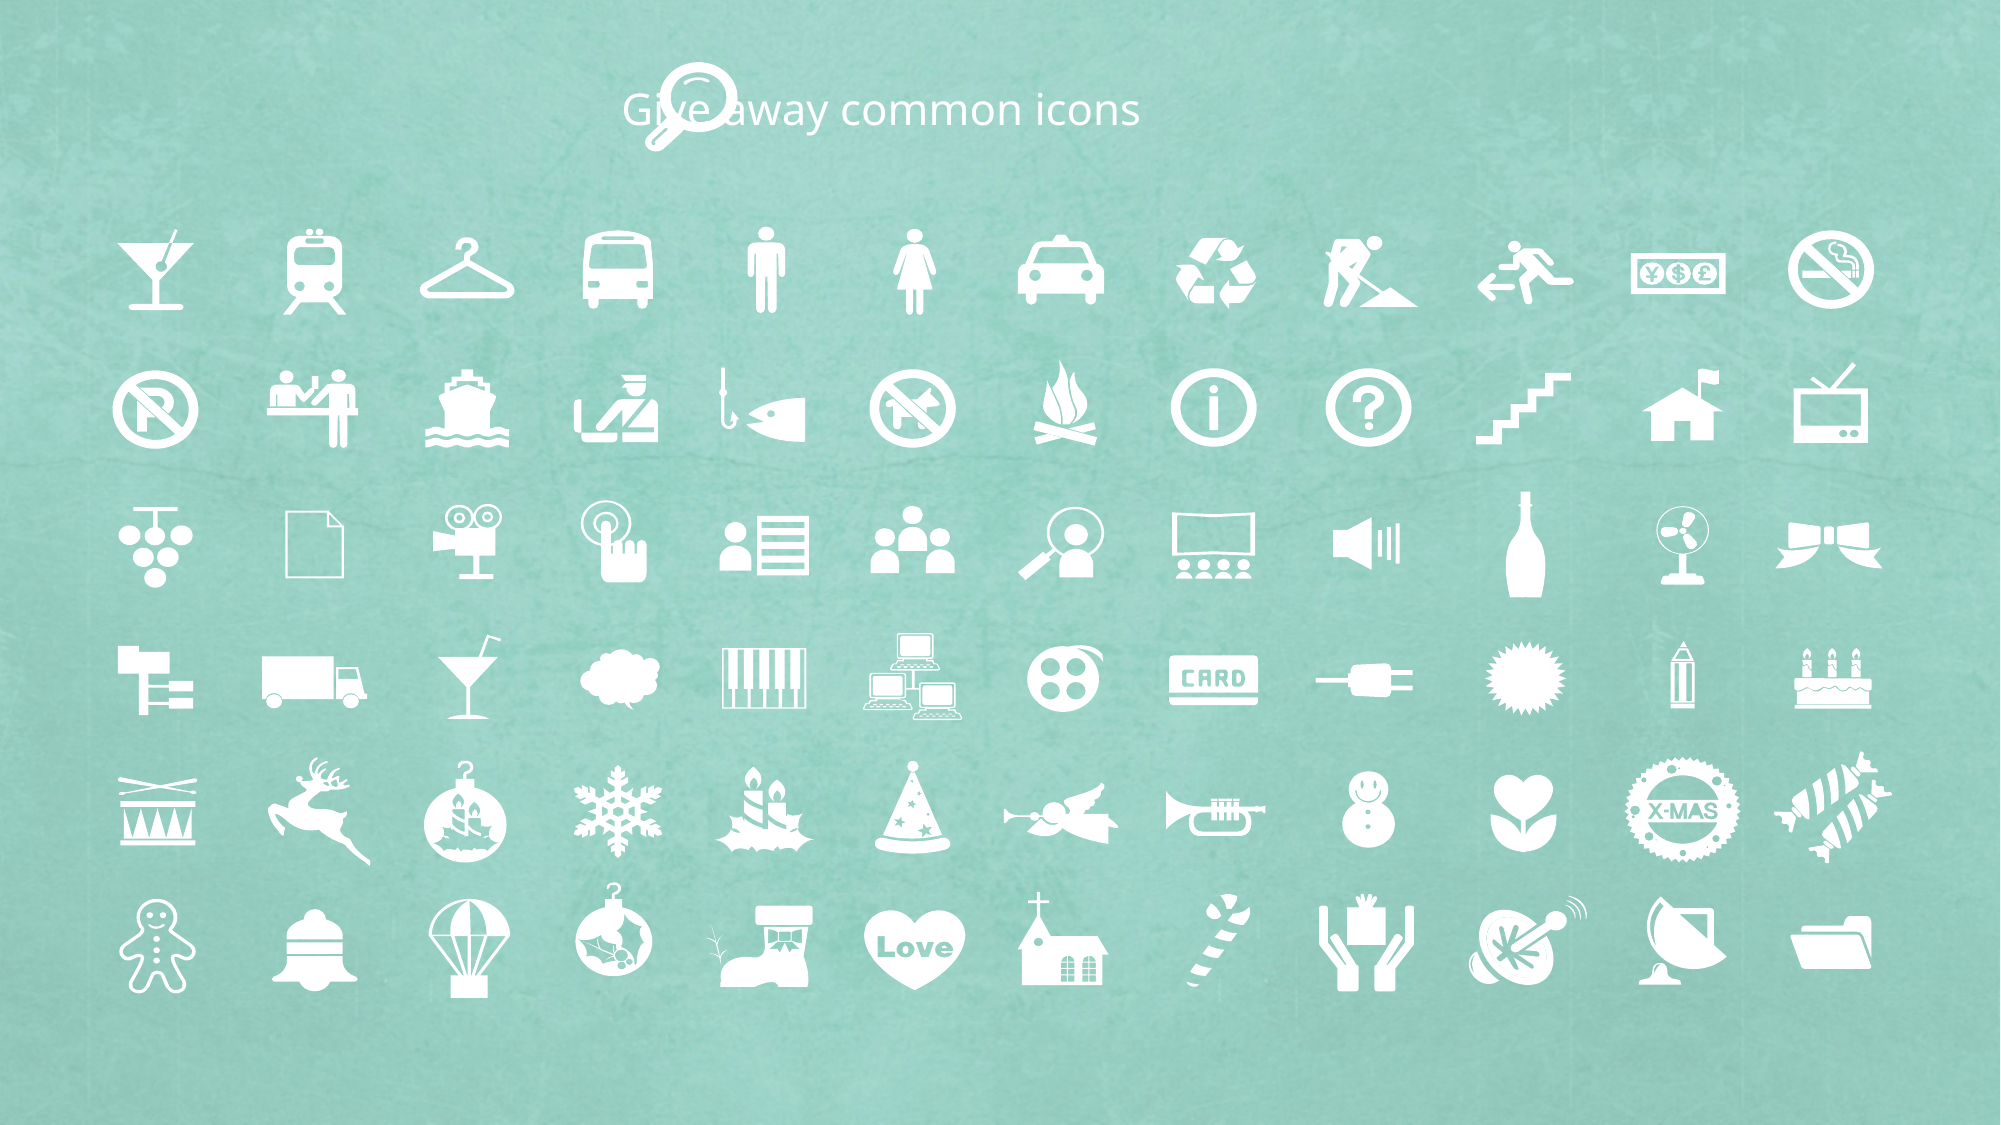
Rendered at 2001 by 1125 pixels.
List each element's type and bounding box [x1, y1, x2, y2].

text_box [643, 62, 1026, 152]
text_box [112, 226, 1894, 998]
picture [0, 0, 2001, 1125]
